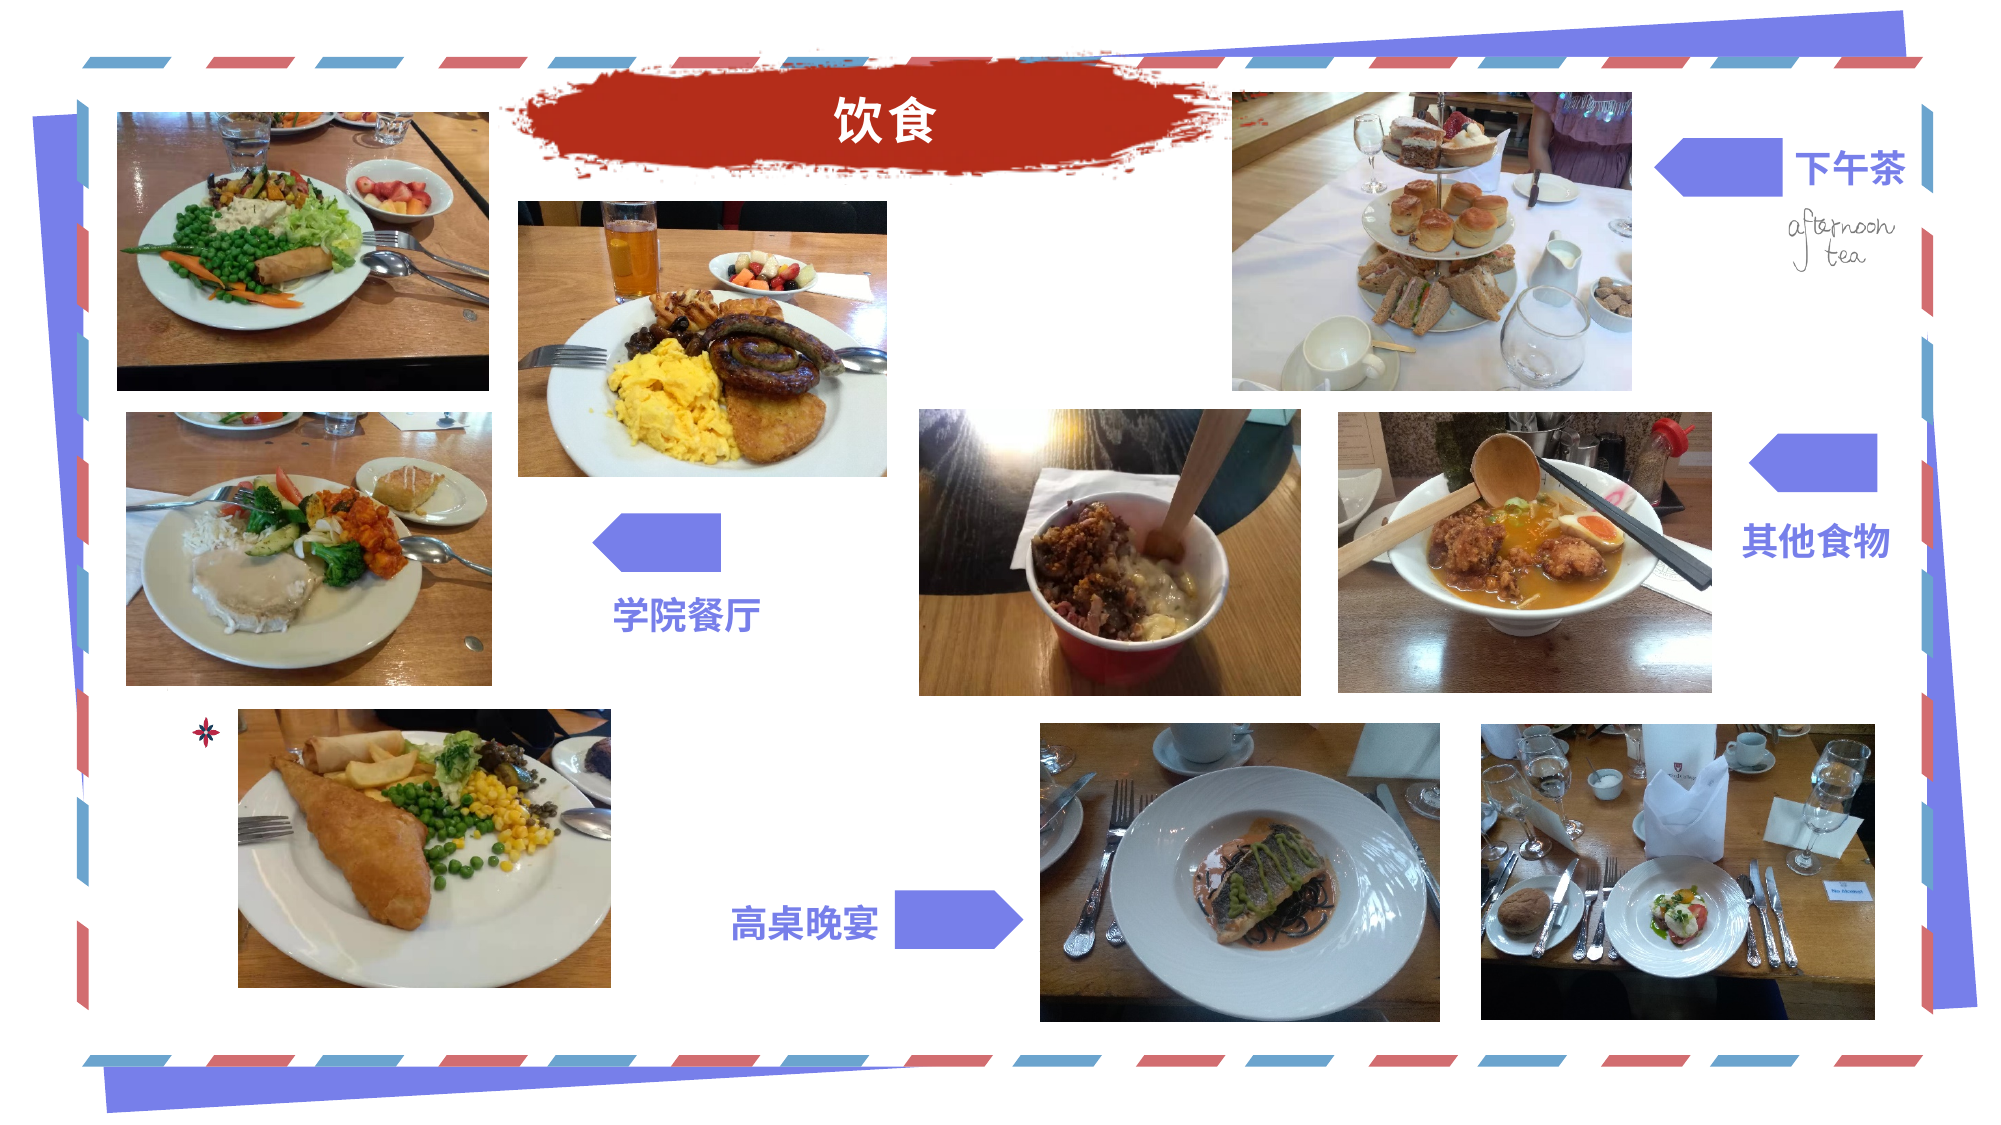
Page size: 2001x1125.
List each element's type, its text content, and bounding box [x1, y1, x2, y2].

text_box 其他食物 [1711, 510, 1907, 571]
picture [498, 42, 1632, 392]
picture [518, 201, 887, 478]
picture [1481, 724, 1875, 1020]
picture [919, 409, 1301, 696]
text_box [590, 512, 722, 573]
text_box [893, 889, 1025, 950]
picture [238, 709, 611, 988]
picture [126, 412, 492, 691]
text_box 学院餐厅 [500, 584, 777, 645]
picture [1034, 723, 1440, 1022]
text_box 下午茶 [1645, 137, 1922, 198]
picture [1780, 198, 1900, 304]
text_box 高桌晚宴 [618, 892, 895, 953]
text_box [1747, 432, 1879, 494]
picture [117, 112, 489, 392]
picture [1338, 412, 1712, 693]
picture [191, 713, 221, 753]
